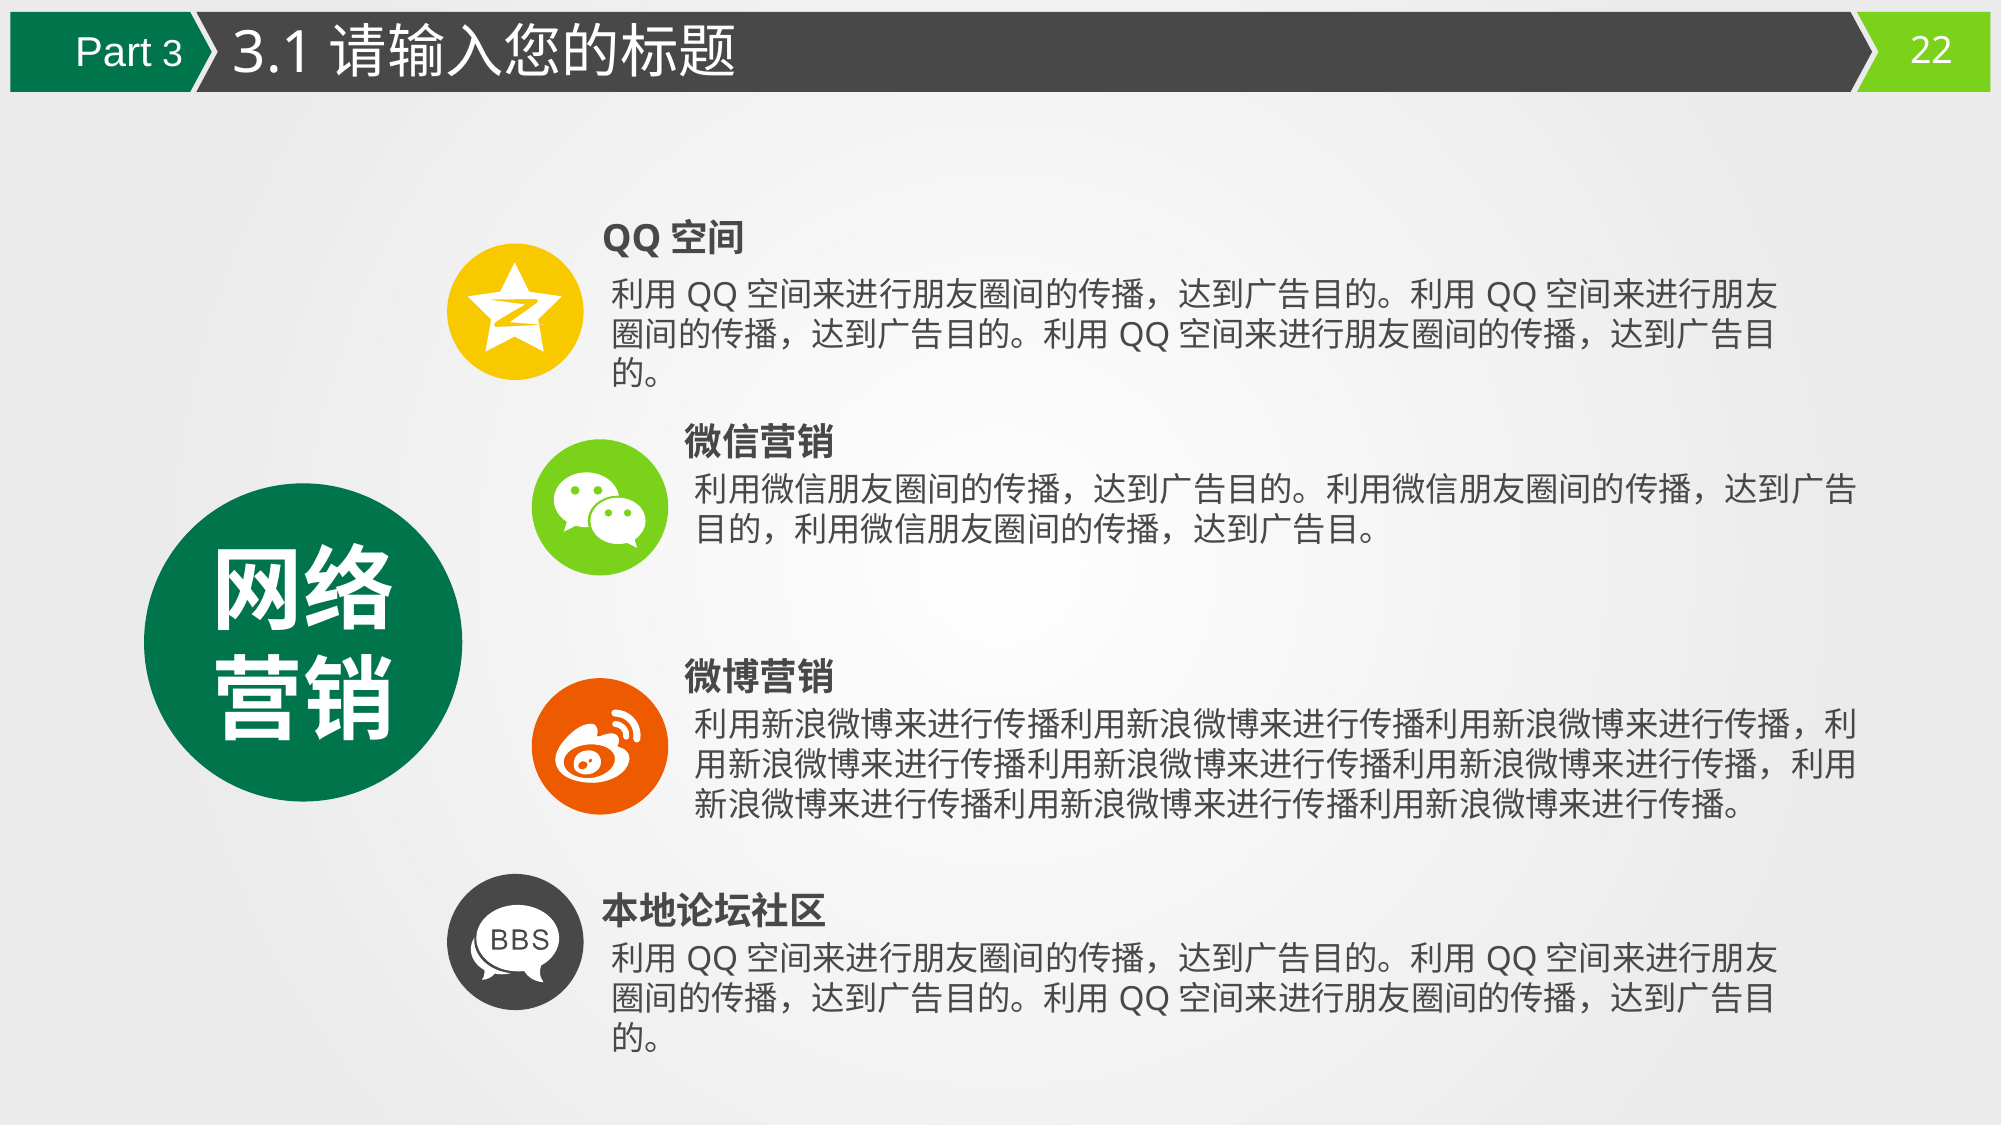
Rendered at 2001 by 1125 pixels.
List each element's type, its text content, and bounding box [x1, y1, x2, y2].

text_box Part 3 [22, 17, 198, 83]
text_box 利用QQ空间来进行朋友圈间的传播，达到广告目的。利用QQ空间来进行朋友圈间的传播，达到广告目的。利用QQ空间来进行朋友圈间的传播，达到广告目的。 [597, 265, 1804, 400]
text_box 3.1请输入您的标题 [218, 7, 1046, 92]
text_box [447, 873, 584, 1011]
text_box 利用QQ空间来进行朋友圈间的传播，达到广告目的。利用QQ空间来进行朋友圈间的传播，达到广告目的。利用QQ空间来进行朋友圈间的传播，达到广告目的。 [597, 930, 1804, 1065]
text_box 本地论坛社区 [587, 879, 915, 940]
picture [0, 0, 2001, 1125]
text_box QQ空间 [587, 206, 915, 267]
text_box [531, 678, 669, 815]
text_box 微博营销 [669, 645, 998, 705]
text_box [447, 243, 584, 380]
text_box 微信营销 [669, 410, 998, 470]
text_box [144, 483, 463, 802]
text_box 利用微信朋友圈间的传播，达到广告目的。利用微信朋友圈间的传播，达到广告目的，利用微信朋友圈间的传播，达到广告目。 [679, 460, 1886, 555]
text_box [531, 439, 669, 576]
text_box 利用新浪微博来进行传播利用新浪微博来进行传播利用新浪微博来进行传播，利用新浪微博来进行传播利用新浪微博来进行传播利用新浪微博来进行传播，利用新浪微博来进行传播利用新浪微博来进行传播利用新浪微博来进行传播。 [679, 695, 1886, 830]
